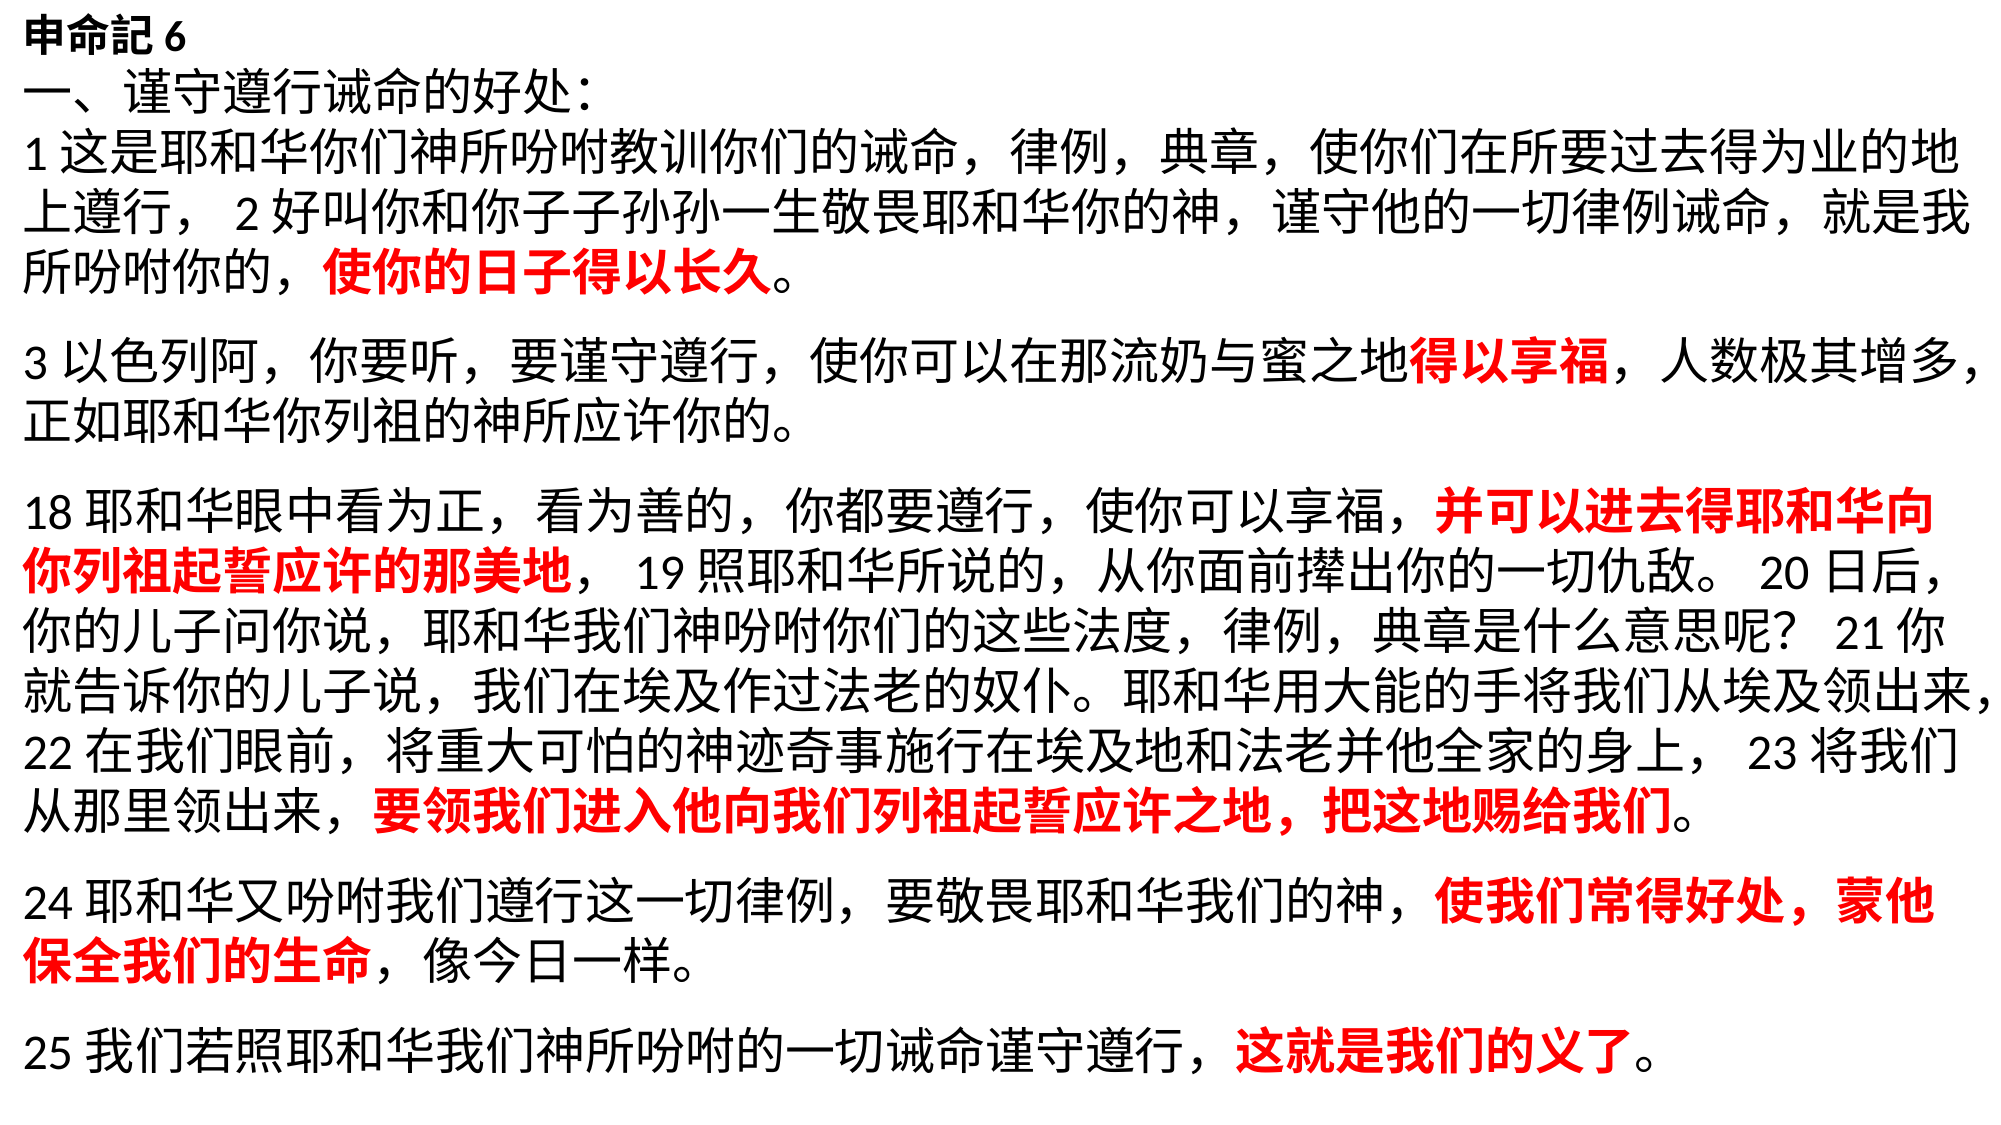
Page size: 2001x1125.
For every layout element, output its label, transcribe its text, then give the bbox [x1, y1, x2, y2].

text_box 申命記6 一、谨守遵行诫命的好处： 1这是耶和华你们神所吩咐教训你们的诫命，律例，典章，使你们在所要过去得为业的地上遵行，2好叫你和你子子孙孙一生敬畏耶和华你的神，谨守他的一切律例诫命，就是我所吩咐你的，使你的日子得以长久。 3以色列阿，你要听，要谨守遵行，使你可以在那流奶与蜜之地得以享福，人数极其增多，正如耶和华你列祖的神所应许你的。 18耶和华眼中看为正，看为善的，你都要遵行，使你可以享福，并可以进去得耶和华向你列祖起誓应许的那美地，19照耶和华所说的，从你面前撵出你的一切仇敌。20日后，你的儿子问你说，耶和华我们神吩咐你们的这些法度，律例，典章是什么意思呢？21你就告诉你的儿子说，我们在埃及作过法老的奴仆。耶和华用大能的手将我们从埃及领出来，22在我们眼前，将重大可怕的神迹奇事施行在埃及地和法老并他全家的身上，23将我们从那里领出来，要领我们进入他向我们列祖起誓应许之地，把这地赐给我们。 24耶和华又吩咐我们遵行这一切律例，要敬畏耶和华我们的神，使我们常得好处，蒙他保全我们的生命，像今日一样。 25我们若照耶和华我们神所吩咐的一切诫命谨守遵行，这就是我们的义了。 [7, 0, 1995, 1087]
